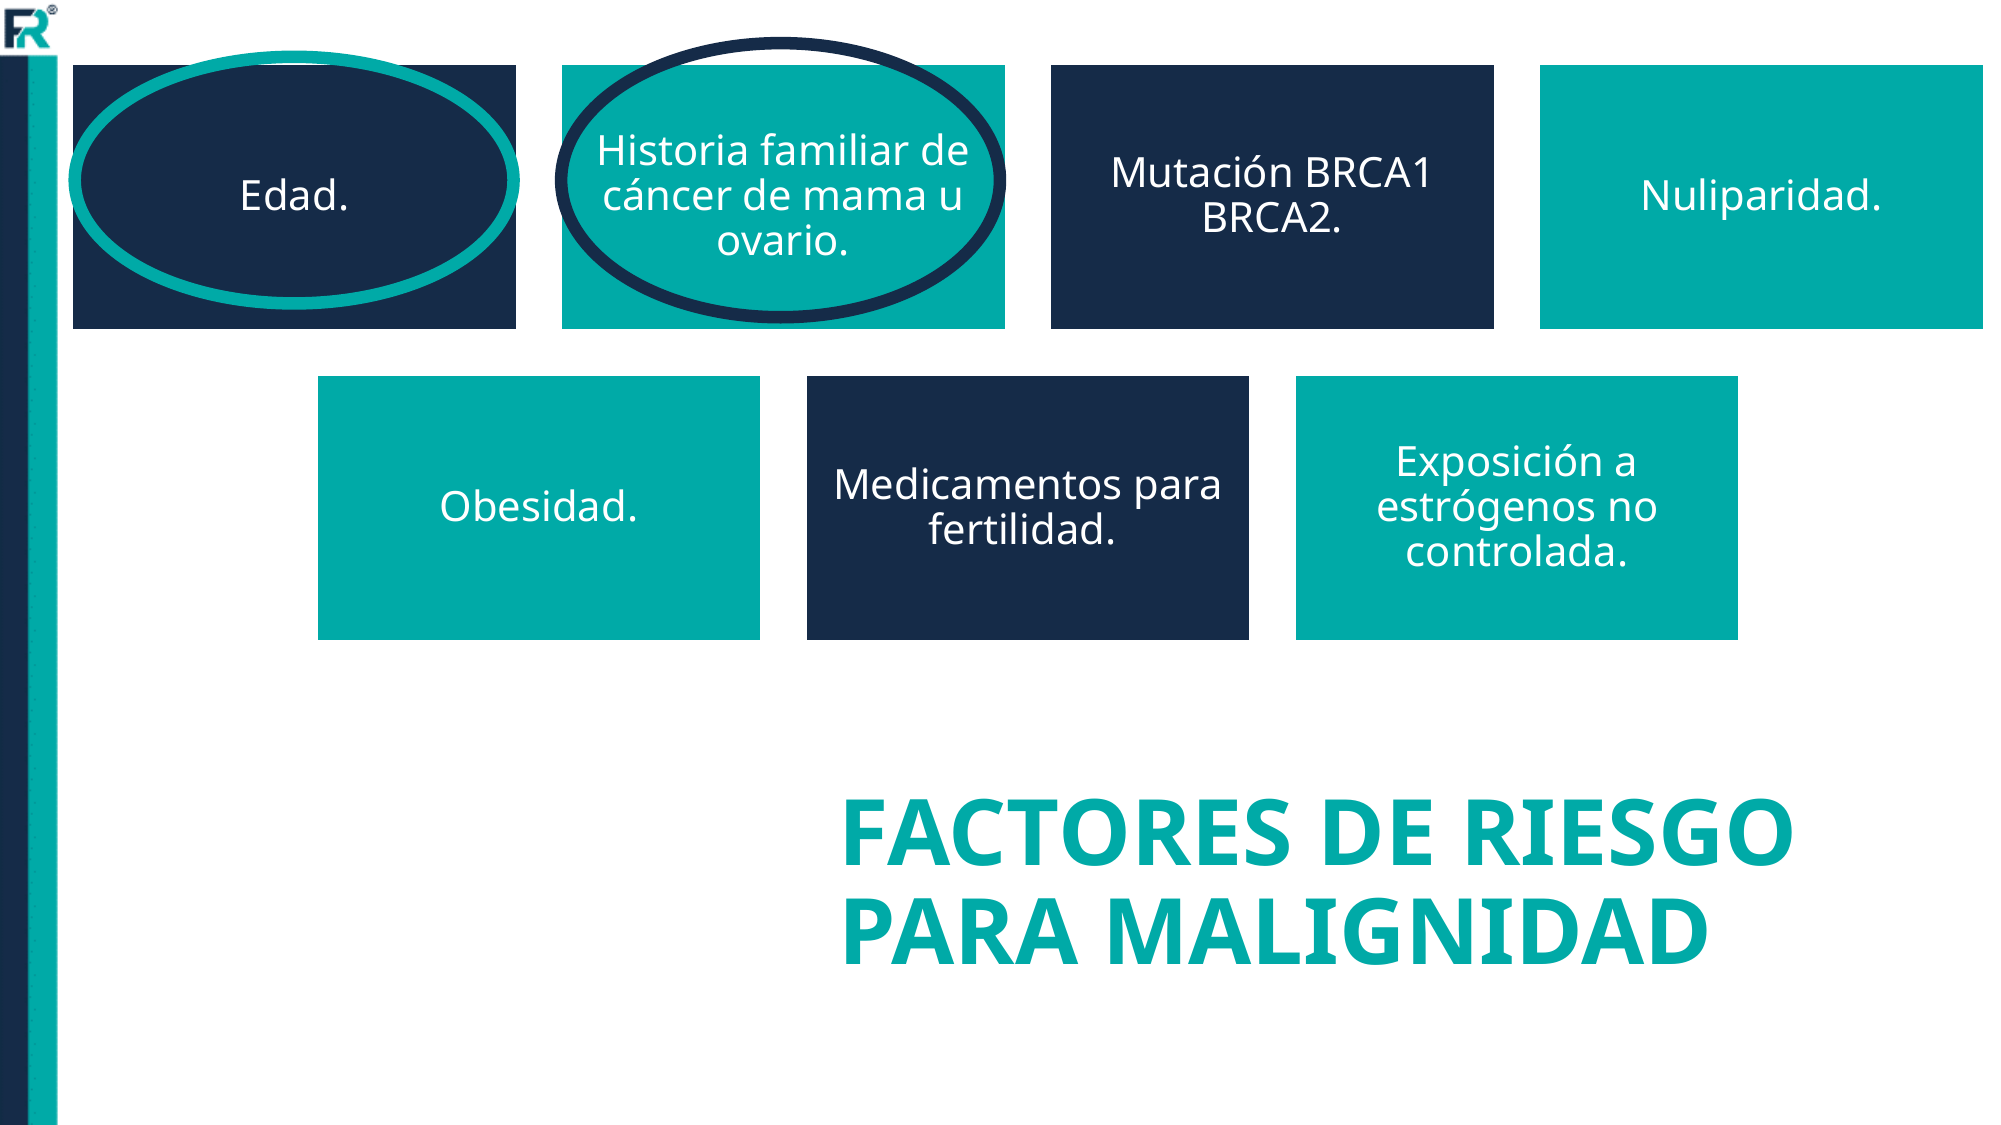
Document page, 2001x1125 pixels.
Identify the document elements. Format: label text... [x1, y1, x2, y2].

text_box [71, 36, 1985, 669]
picture [0, 0, 2001, 1125]
text_box FACTORES DE RIESGO PARA MALIGNIDAD [823, 681, 1968, 1089]
